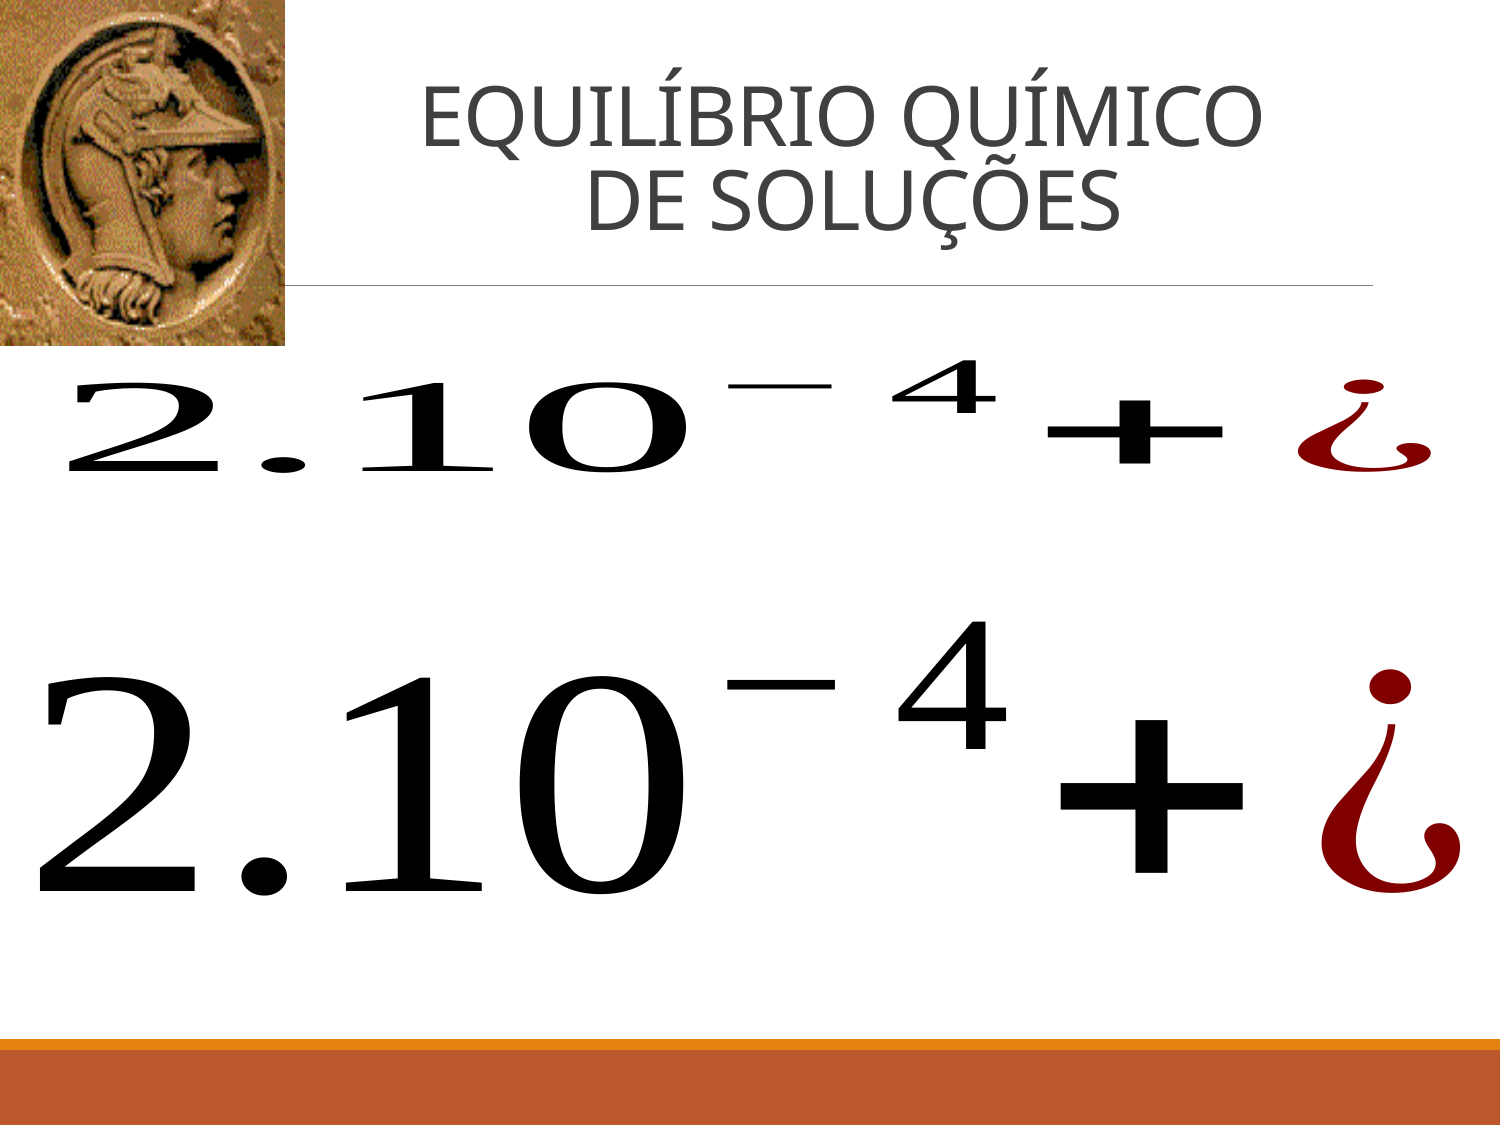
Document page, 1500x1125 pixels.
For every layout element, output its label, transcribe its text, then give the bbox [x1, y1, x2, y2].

text_box EQUILÍBRIO QUÍMICO DE SOLUÇÕES [297, 54, 1422, 256]
picture [0, 0, 288, 351]
